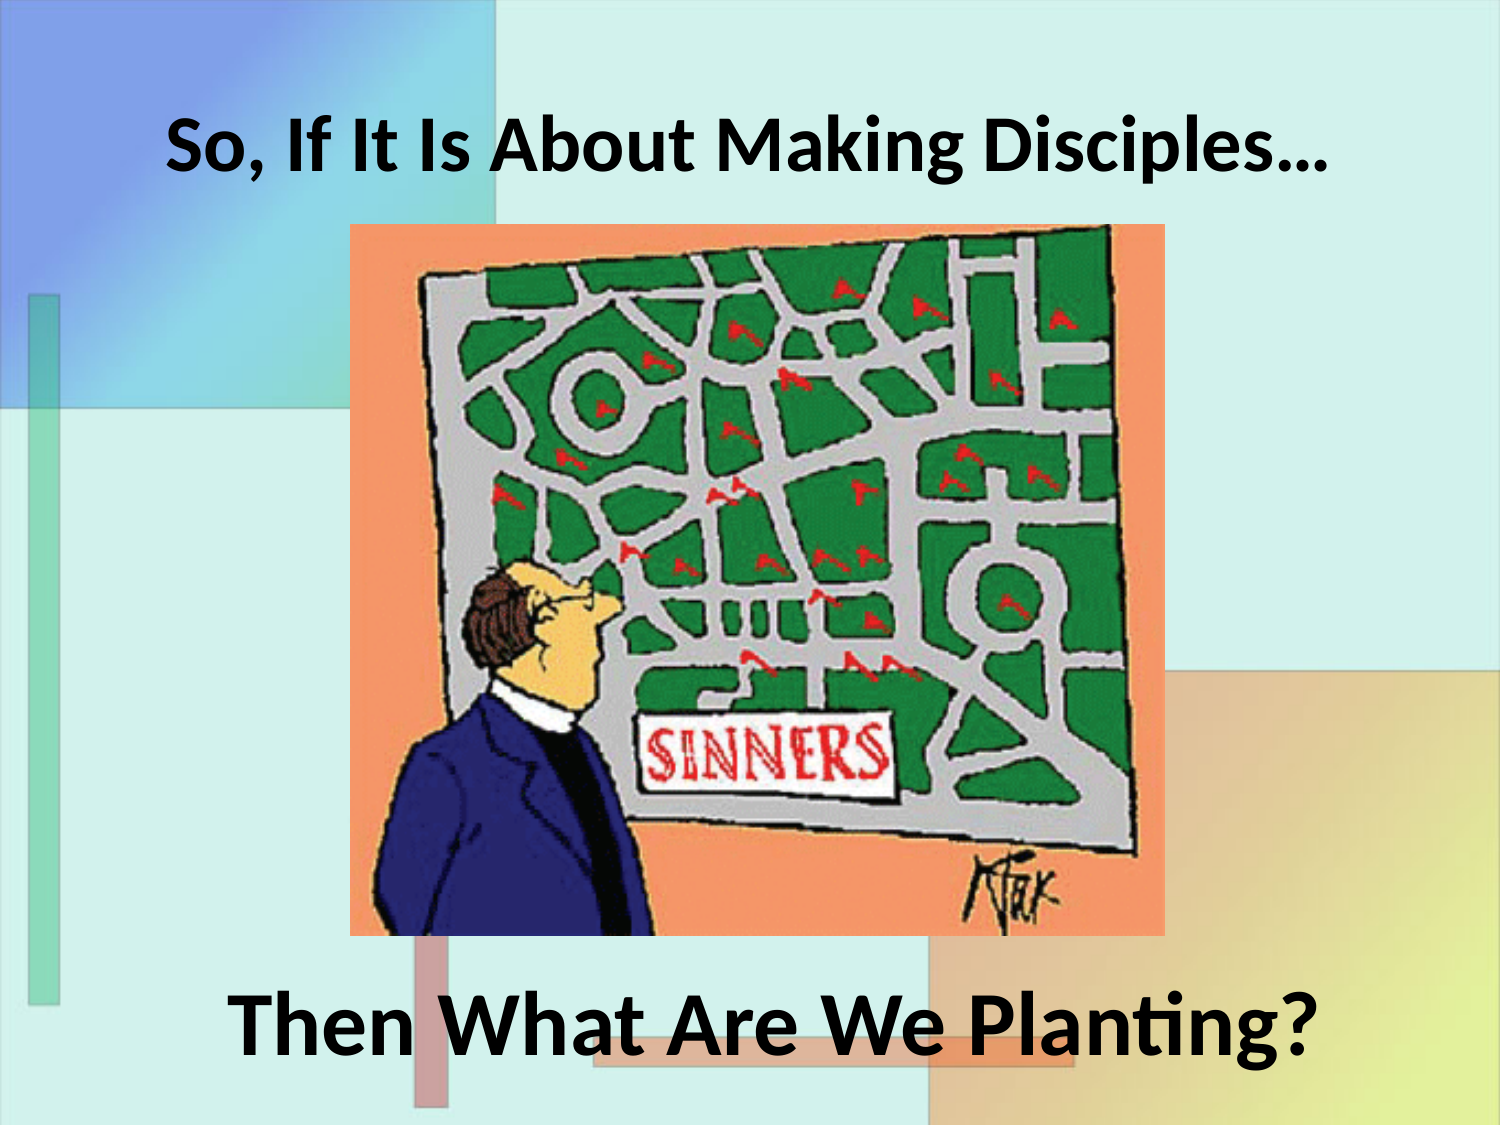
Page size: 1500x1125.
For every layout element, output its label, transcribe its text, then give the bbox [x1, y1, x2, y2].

text_box Then What Are We Planting? [99, 924, 1450, 1113]
title So, If It Is About Making Disciples… [75, 45, 1425, 233]
picture [0, 0, 1500, 1125]
